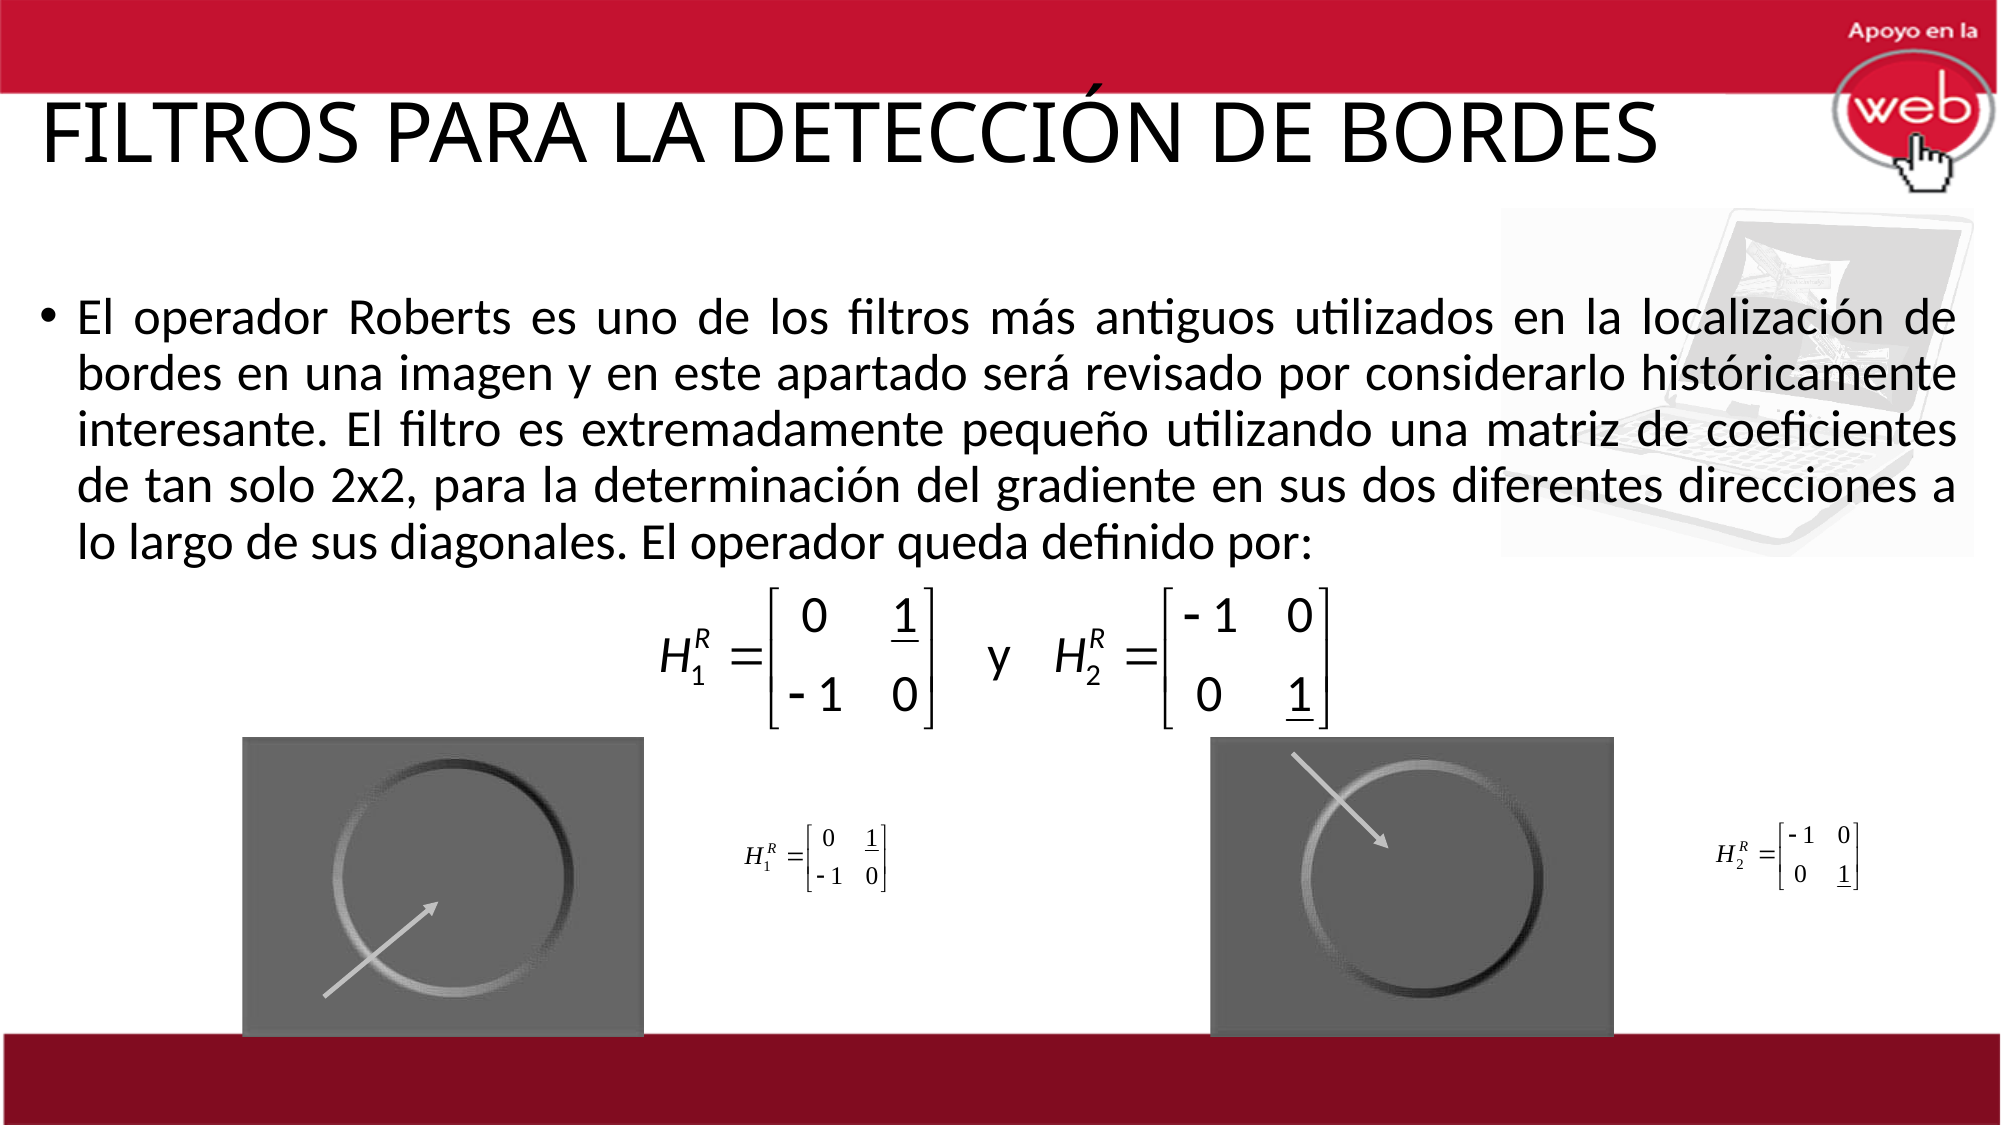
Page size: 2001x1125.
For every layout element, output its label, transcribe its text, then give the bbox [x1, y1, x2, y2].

list El operador Roberts es uno de los filtros más antiguos utilizados en la localización de bordes en una imagen y en este apartado será revisado por considerarlo históricamente interesante. El filtro es extremadamente pequeño utilizando una matriz de coeficientes de tan solo 2x2, para la determinación del gradiente en sus dos diferentes direcciones a lo largo de sus diagonales. El operador queda definido por: [24, 282, 1974, 1094]
title FILTROS PARA LA DETECCIÓN DE BORDES [24, 27, 1974, 244]
picture [0, 0, 2001, 1125]
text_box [657, 583, 1342, 735]
